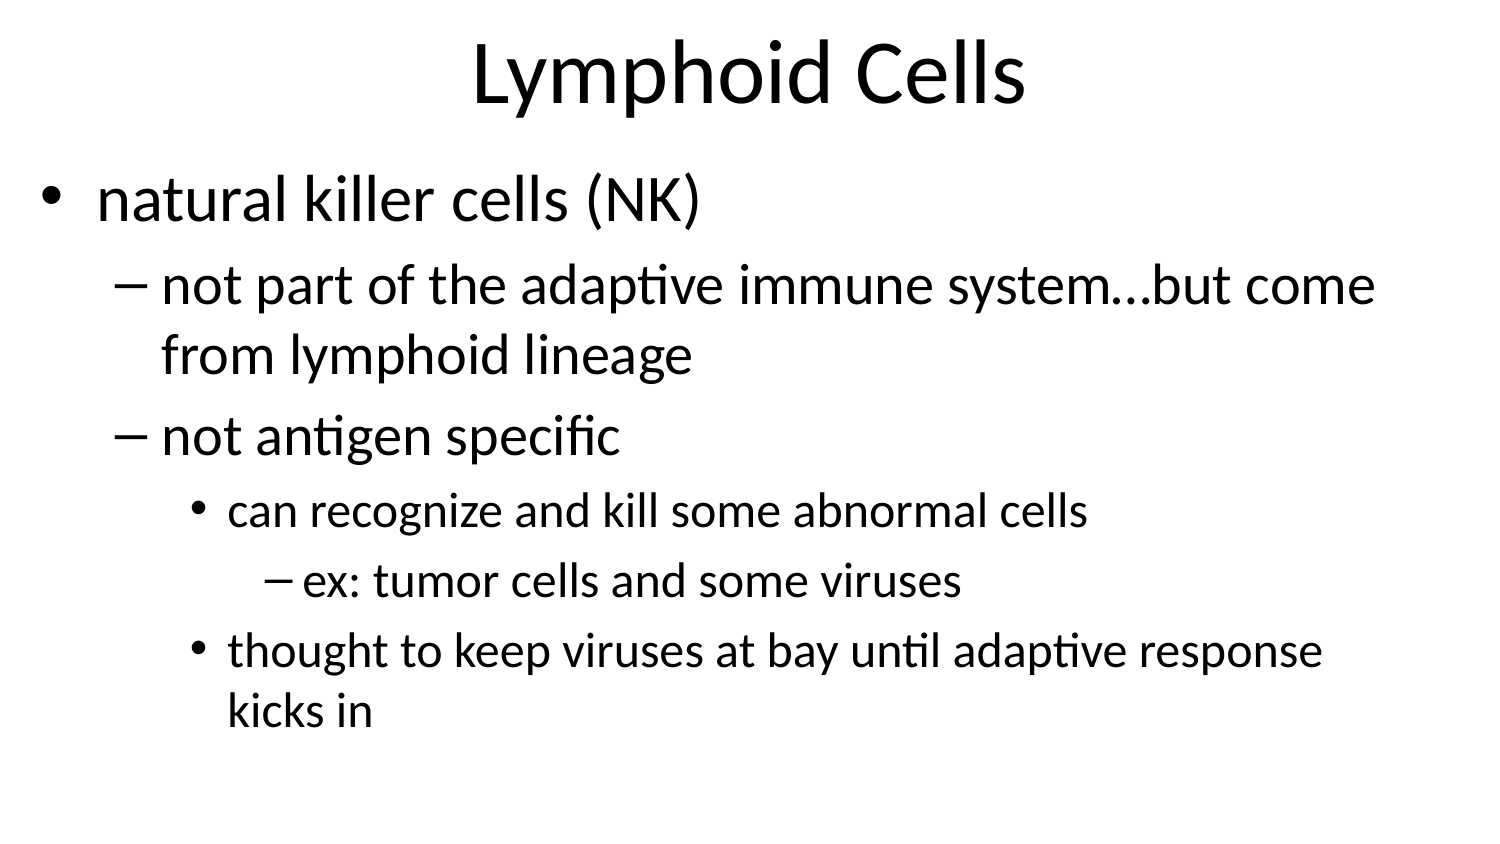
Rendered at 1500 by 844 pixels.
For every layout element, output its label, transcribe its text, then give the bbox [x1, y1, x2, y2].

title Lymphoid Cells [75, 0, 1425, 138]
list natural killer cells (NK) not part of the adaptive immune system…but come from lymphoid lineage not antigen specific can recognize and kill some abnormal cells ex: tumor cells and some viruses thought to keep viruses at bay until adaptive response kicks in [24, 146, 1400, 772]
